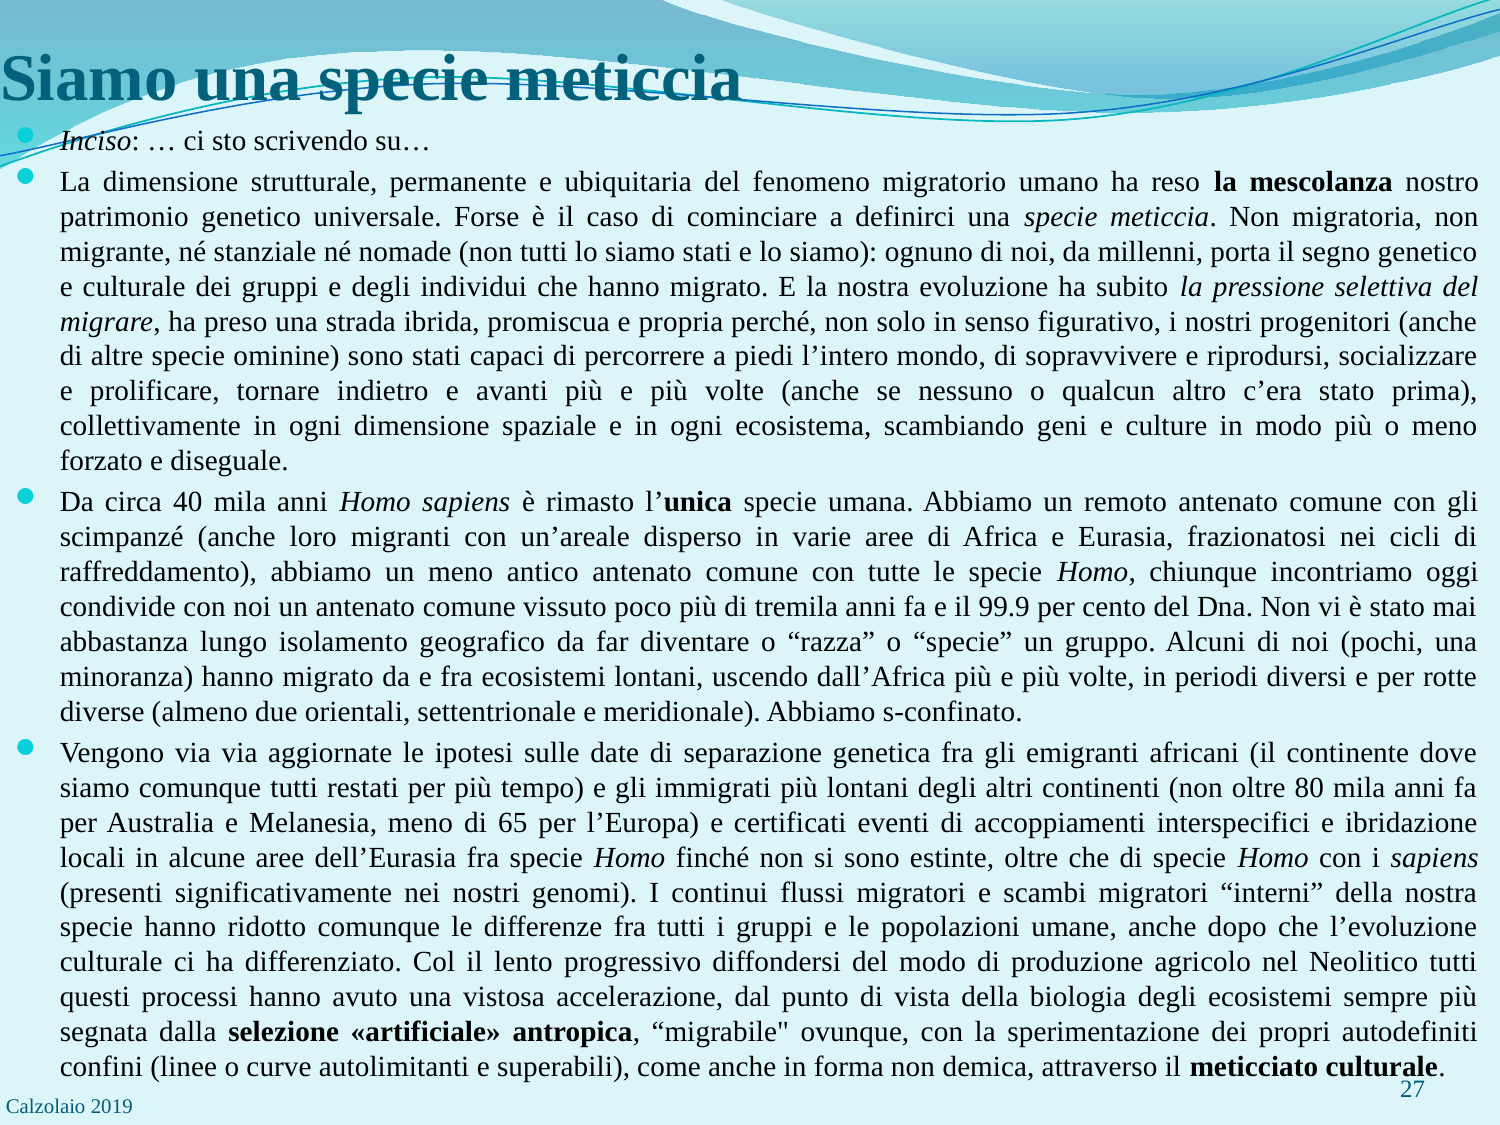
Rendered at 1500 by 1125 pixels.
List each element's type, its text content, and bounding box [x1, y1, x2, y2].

slide_number 27 [1299, 1042, 1425, 1103]
list Inciso: … ci sto scrivendo su… La dimensione strutturale, permanente e ubiquitaria del fenomeno migratorio umano ha reso la mescolanza nostro patrimonio genetico universale. Forse è il caso di cominciare a definirci una specie meticcia. Non migratoria, non migrante, né stanziale né nomade (non tutti lo siamo stati e lo siamo): ognuno di noi, da millenni, porta il segno genetico e culturale dei gruppi e degli individui che hanno migrato. E la nostra evoluzione ha subito la pressione selettiva del migrare, ha preso una strada ibrida, promiscua e propria perché, non solo in senso figurativo, i nostri progenitori (anche di altre specie ominine) sono stati capaci di percorrere a piedi l’intero mondo, di sopravvivere e riprodursi, socializzare e prolificare, tornare indietro e avanti più e più volte (anche se nessuno o qualcun altro c’era stato prima), collettivamente in ogni dimensione spaziale e in ogni ecosistema, scambiando geni e culture in modo più o meno forzato e diseguale. Da circa 40 mila anni Homo sapiens è rimasto l’unica specie umana. Abbiamo un remoto antenato comune con gli scimpanzé (anche loro migranti con un’areale disperso in varie aree di Africa e Eurasia, frazionatosi nei cicli di raffreddamento), abbiamo un meno antico antenato comune con tutte le specie Homo, chiunque incontriamo oggi condivide con noi un antenato comune vissuto poco più di tremila anni fa e il 99.9 per cento del Dna. Non vi è stato mai abbastanza lungo isolamento geografico da far diventare o “razza” o “specie” un gruppo. Alcuni di noi (pochi, una minoranza) hanno migrato da e fra ecosistemi lontani, uscendo dall’Africa più e più volte, in periodi diversi e per rotte diverse (almeno due orientali, settentrionale e meridionale). Abbiamo s-confinato. Vengono via via aggiornate le ipotesi sulle date di separazione genetica fra gli emigranti africani (il continente dove siamo comunque tutti restati per più tempo) e gli immigrati più lontani degli altri continenti (non oltre 80 mila anni fa per Australia e Melanesia, meno di 65 per l’Europa) e certificati eventi di accoppiamenti interspecifici e ibridazione locali in alcune aree dell’Eurasia fra specie Homo finché non si sono estinte, oltre che di specie Homo con i sapiens (presenti significativamente nei nostri genomi). I continui flussi migratori e scambi migratori “interni” della nostra specie hanno ridotto comunque le differenze fra tutti i gruppi e le popolazioni umane, anche dopo che l’evoluzione culturale ci ha differenziato. Col il lento progressivo diffondersi del modo di produzione agricolo nel Neolitico tutti questi processi hanno avuto una vistosa accelerazione, dal punto di vista della biologia degli ecosistemi sempre più segnata dalla selezione «artificiale» antropica, “migrabile" ovunque, con la sperimentazione dei propri autodefiniti confini (linee o curve autolimitanti e superabili), come anche in forma non demica, attraverso il meticciato culturale. [0, 113, 1495, 1071]
footer Calzolaio 2019 [5, 1042, 988, 1118]
title Siamo una specie meticcia [0, 30, 1495, 113]
